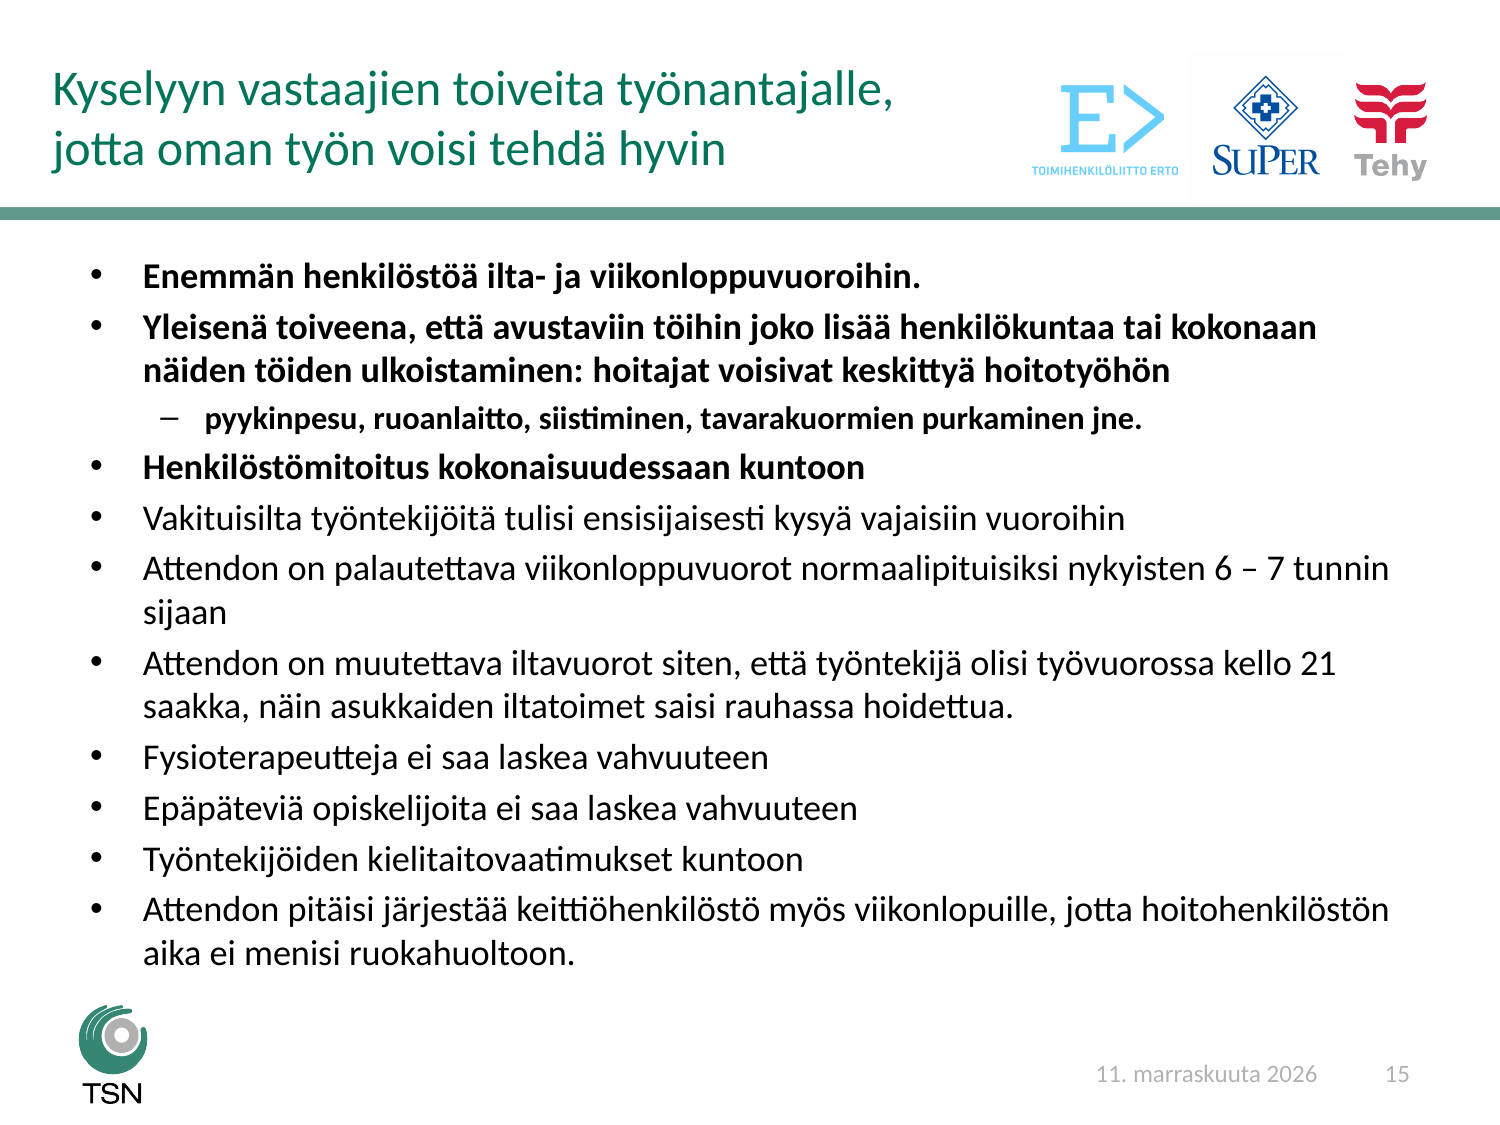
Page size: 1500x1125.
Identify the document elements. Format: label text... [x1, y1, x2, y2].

title Kyselyyn vastaajien toiveita työnantajalle, jotta oman työn voisi tehdä hyvin [37, 45, 1116, 187]
picture [0, 52, 1500, 220]
list Enemmän henkilöstöä ilta- ja viikonloppuvuoroihin. Yleisenä toiveena, että avustaviin töihin joko lisää henkilökuntaa tai kokonaan näiden töiden ulkoistaminen: hoitajat voisivat keskittyä hoitotyöhön pyykinpesu, ruoanlaitto, siistiminen, tavarakuormien purkaminen jne.​ Henkilöstömitoitus kokonaisuudessaan kuntoon​ Vakituisilta työntekijöitä tulisi ensisijaisesti kysyä vajaisiin vuoroihin Attendon on palautettava viikonloppuvuorot normaalipituisiksi nykyisten 6 – 7 tunnin sijaan​ Attendon on muutettava iltavuorot siten, että työntekijä olisi työvuorossa kello 21 saakka, näin asukkaiden iltatoimet saisi rauhassa hoidettua. ​ Fysioterapeutteja ei saa laskea vahvuuteen Epäpäteviä opiskelijoita ei saa laskea vahvuuteen Työntekijöiden kielitaitovaatimukset kuntoon Attendon pitäisi järjestää keittiöhenkilöstö myös viikonlopuille, jotta hoitohenkilöstön aika ei menisi ruokahuoltoon. [75, 244, 1425, 987]
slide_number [983, 1042, 1333, 1103]
picture [75, 1005, 150, 1107]
slide_number 15 [1333, 1042, 1425, 1103]
